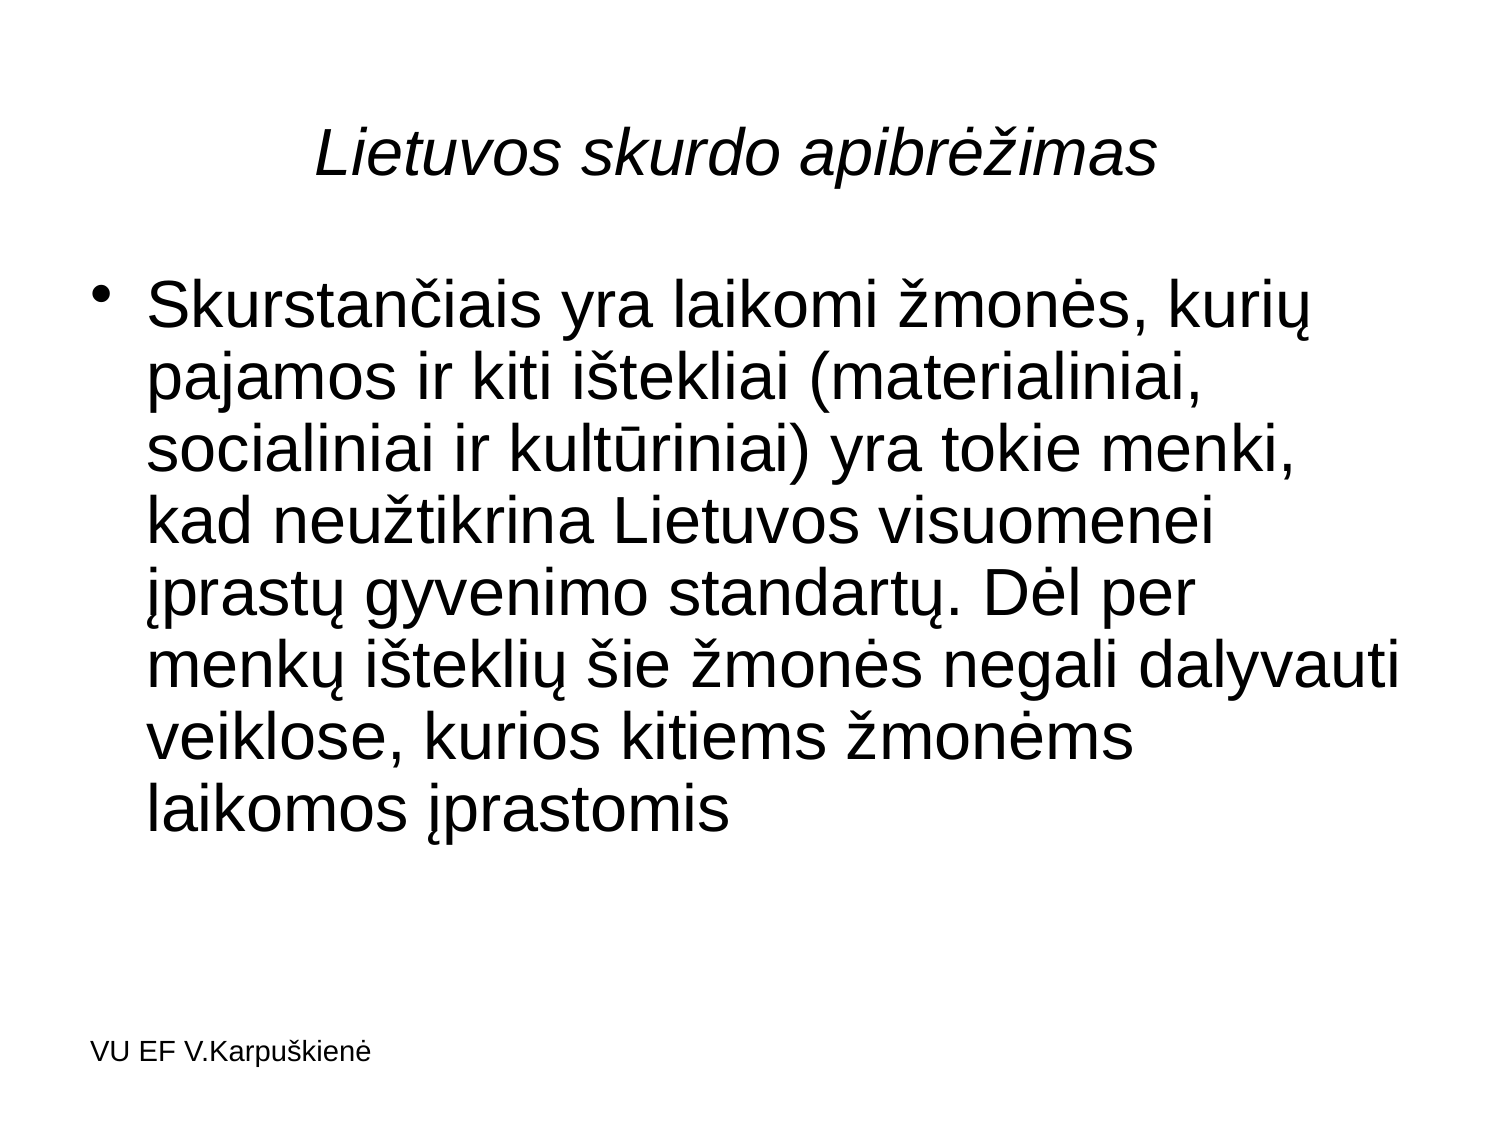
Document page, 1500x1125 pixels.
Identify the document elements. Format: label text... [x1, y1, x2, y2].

title Lietuvos skurdo apibrėžimas [75, 45, 1425, 233]
slide_number VU EF V.Karpuškienė [75, 1024, 425, 1103]
list Skurstančiais yra laikomi žmonės, kurių pajamos ir kiti ištekliai (materialiniai, socialiniai ir kultūriniai) yra tokie menki, kad neužtikrina Lietuvos visuomenei įprastų gyvenimo standartų. Dėl per menkų išteklių šie žmonės negali dalyvauti veiklose, kurios kitiems žmonėms laikomos įprastomis [75, 262, 1425, 1005]
